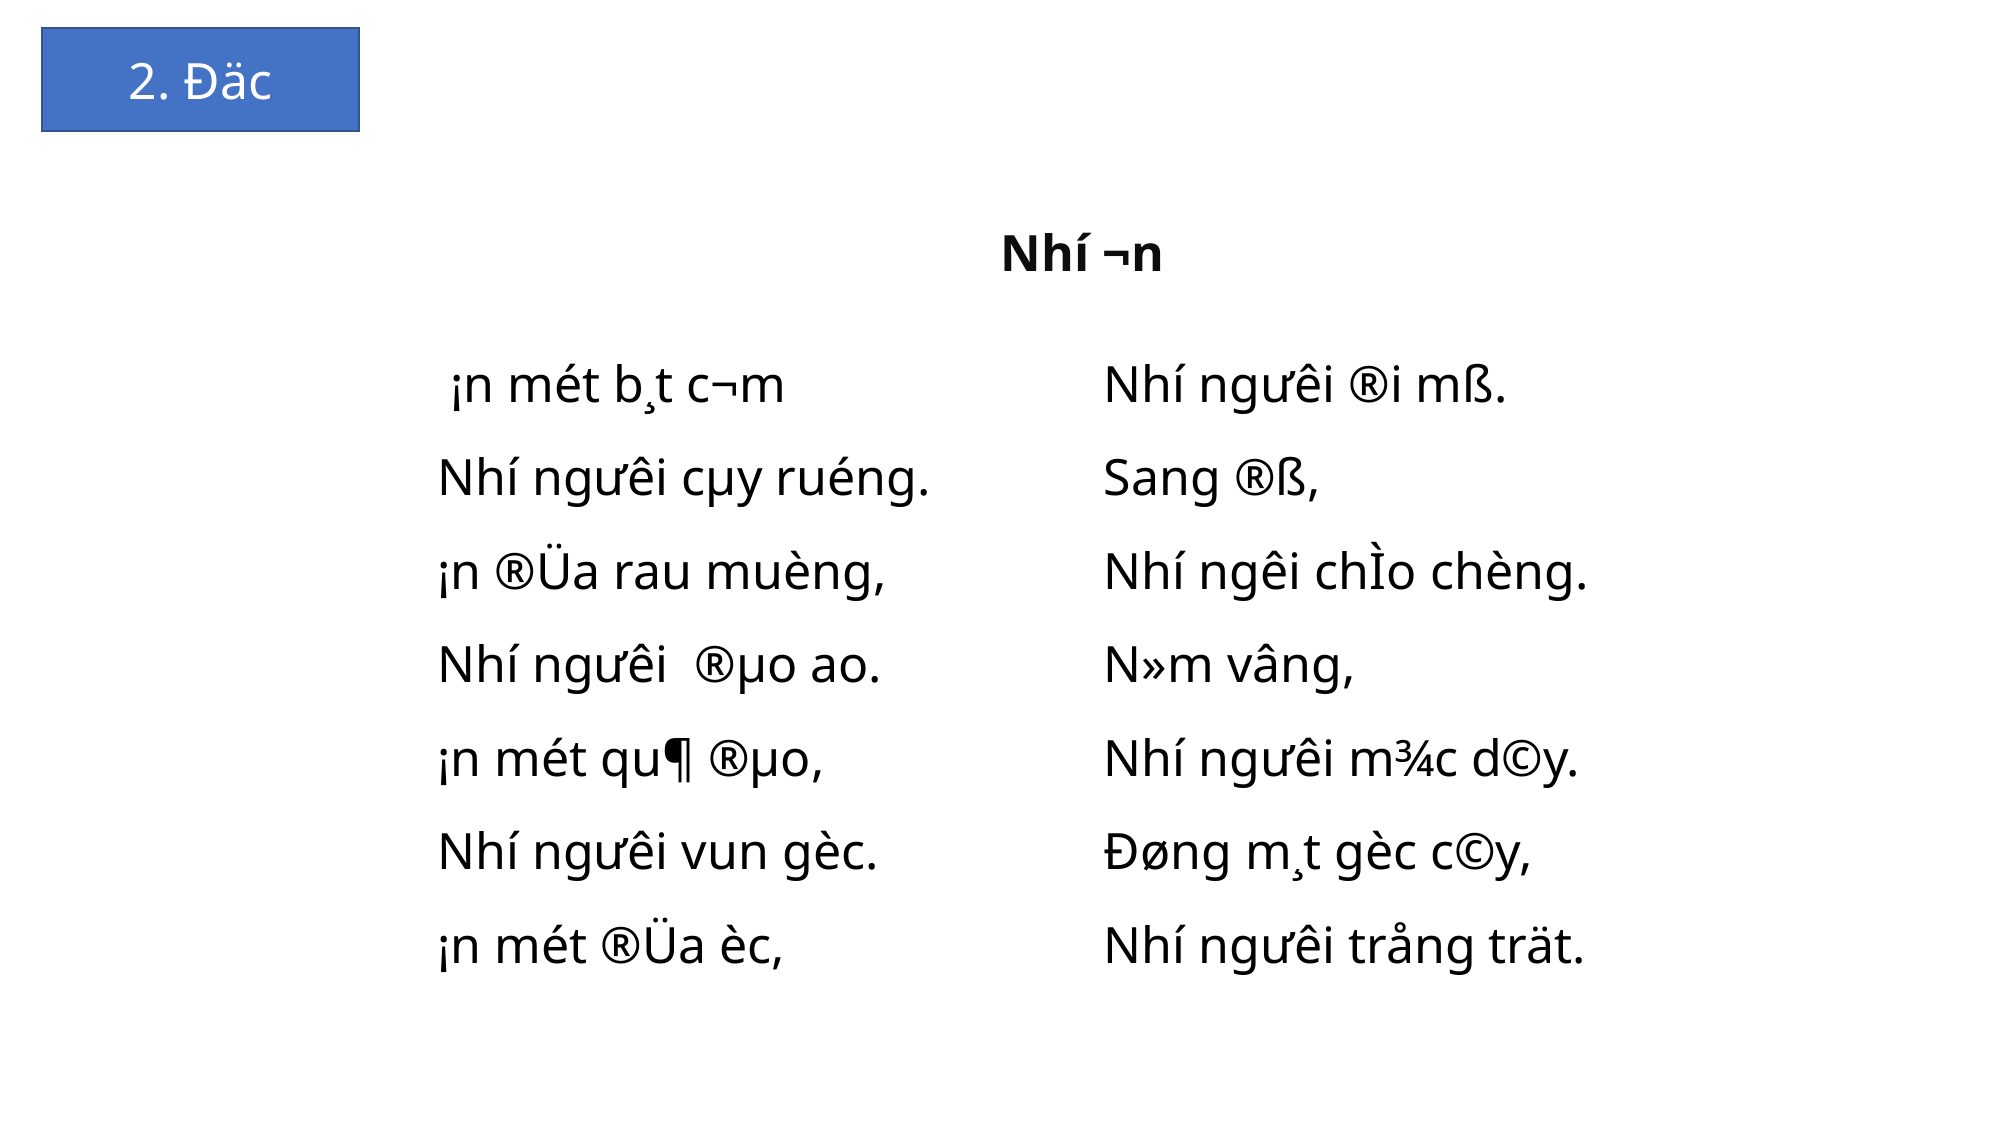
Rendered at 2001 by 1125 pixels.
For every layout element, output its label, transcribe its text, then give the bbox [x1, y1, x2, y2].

table_cell Nhí ng­êi chÌo chèng. [1090, 529, 1755, 621]
table_cell Nhí ngưêi trång trät. [1090, 903, 1755, 995]
table_cell ¡n mét b¸t c¬m [423, 344, 1088, 434]
table_cell Nhí ngưêi m¾c d©y. [1090, 716, 1755, 808]
table_cell Sang ®ß, [1090, 435, 1755, 527]
table_cell Nhí ngưêi ®i mß. [1090, 344, 1755, 434]
table_cell N»m vâng, [1090, 623, 1755, 714]
text_box 2. Đäc [41, 27, 360, 132]
table_cell ¡n mét ®Üa èc, [423, 903, 1088, 995]
table_header Nhí ¬n ­ [423, 211, 1755, 338]
table_cell Nhí ngưêi ®µo ao. [423, 623, 1088, 714]
table_cell ¡n mét qu¶ ®µo, [423, 716, 1088, 808]
table_cell Nhí ngưêi vun gèc. [423, 810, 1088, 901]
table_cell Đøng m¸t gèc c©y, [1090, 810, 1755, 901]
table_cell Nhí ngưêi cµy ruéng. [423, 435, 1088, 527]
table_cell ¡n ®Üa rau muèng, [423, 529, 1088, 621]
